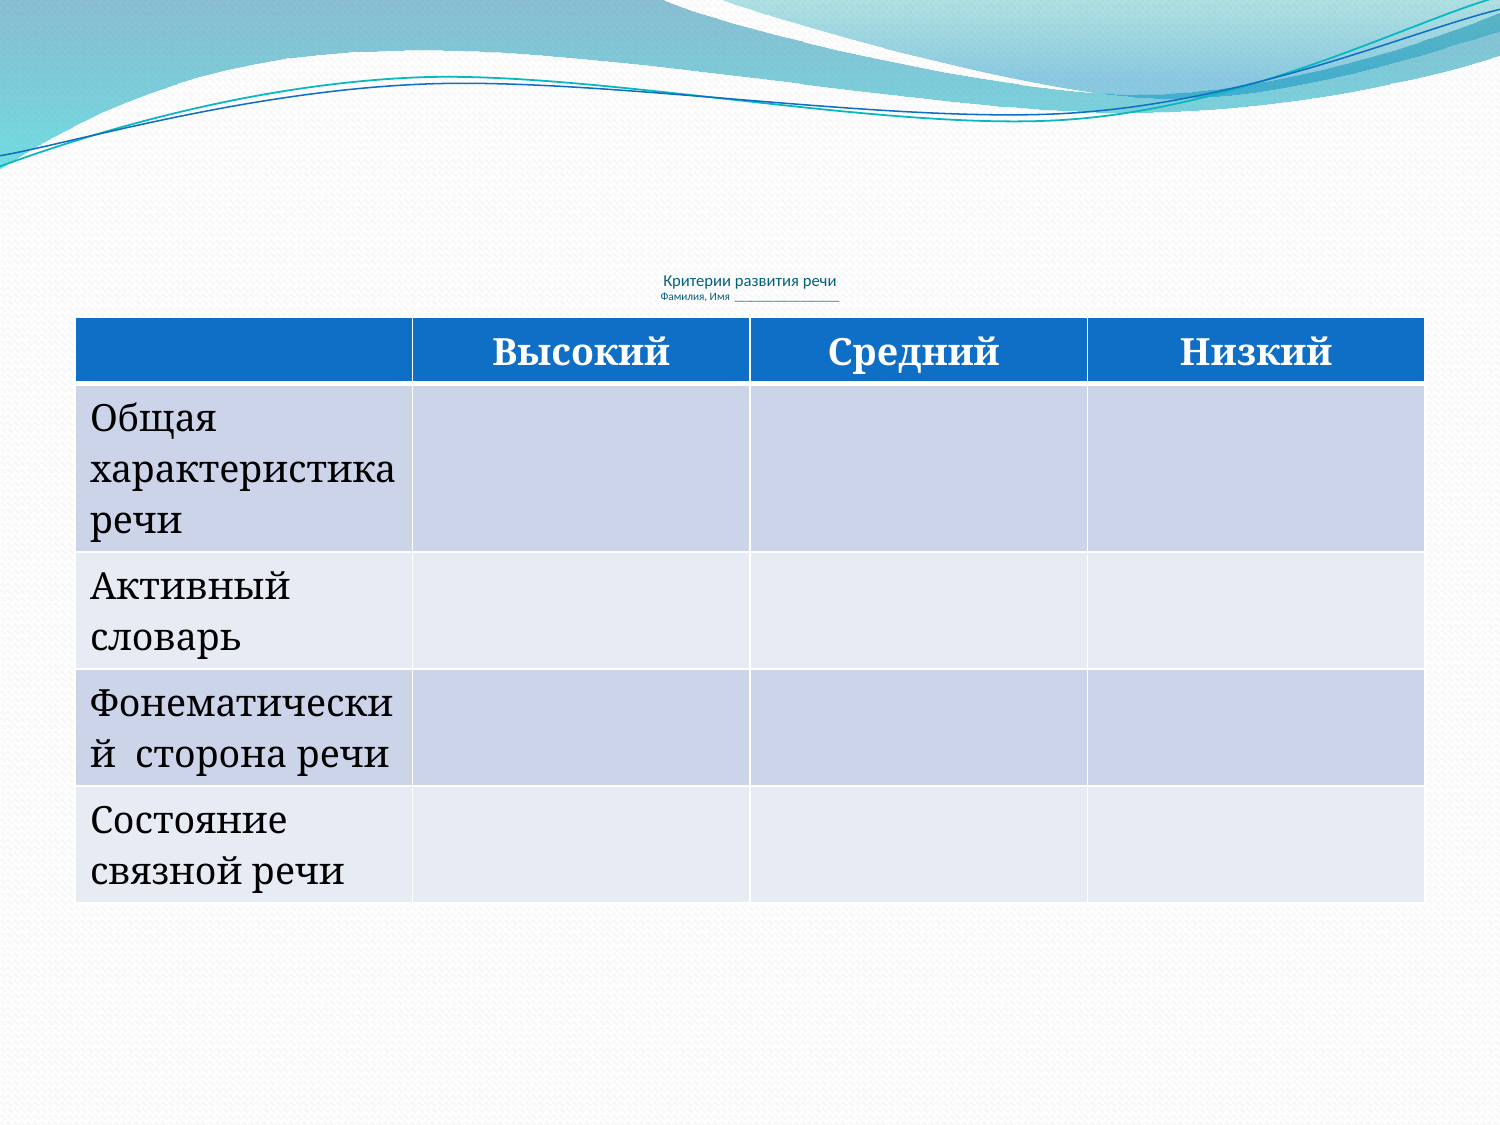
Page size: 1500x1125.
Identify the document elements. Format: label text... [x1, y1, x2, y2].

table_cell [751, 553, 1087, 668]
table_cell [1088, 553, 1424, 668]
table_header Средний [751, 318, 1087, 381]
table_cell [1088, 386, 1424, 551]
table_cell [751, 670, 1087, 785]
table_cell Активный словарь [76, 553, 412, 668]
table_cell [1088, 670, 1424, 785]
title Критерии развития речи Фамилия, Имя ___________________ [75, 115, 1425, 303]
table_cell Общая характеристика речи [76, 386, 412, 551]
table_cell [413, 553, 749, 668]
table_header Низкий [1088, 318, 1424, 381]
table_cell [413, 787, 749, 902]
table_cell [751, 386, 1087, 551]
table_cell [413, 670, 749, 785]
table_cell Состояние связной речи [76, 787, 412, 902]
table_cell [413, 386, 749, 551]
table_header [76, 318, 412, 381]
table_cell Фонематический сторона речи [76, 670, 412, 785]
table_header Высокий [413, 318, 749, 381]
table_cell [751, 787, 1087, 902]
table_cell [1088, 787, 1424, 902]
